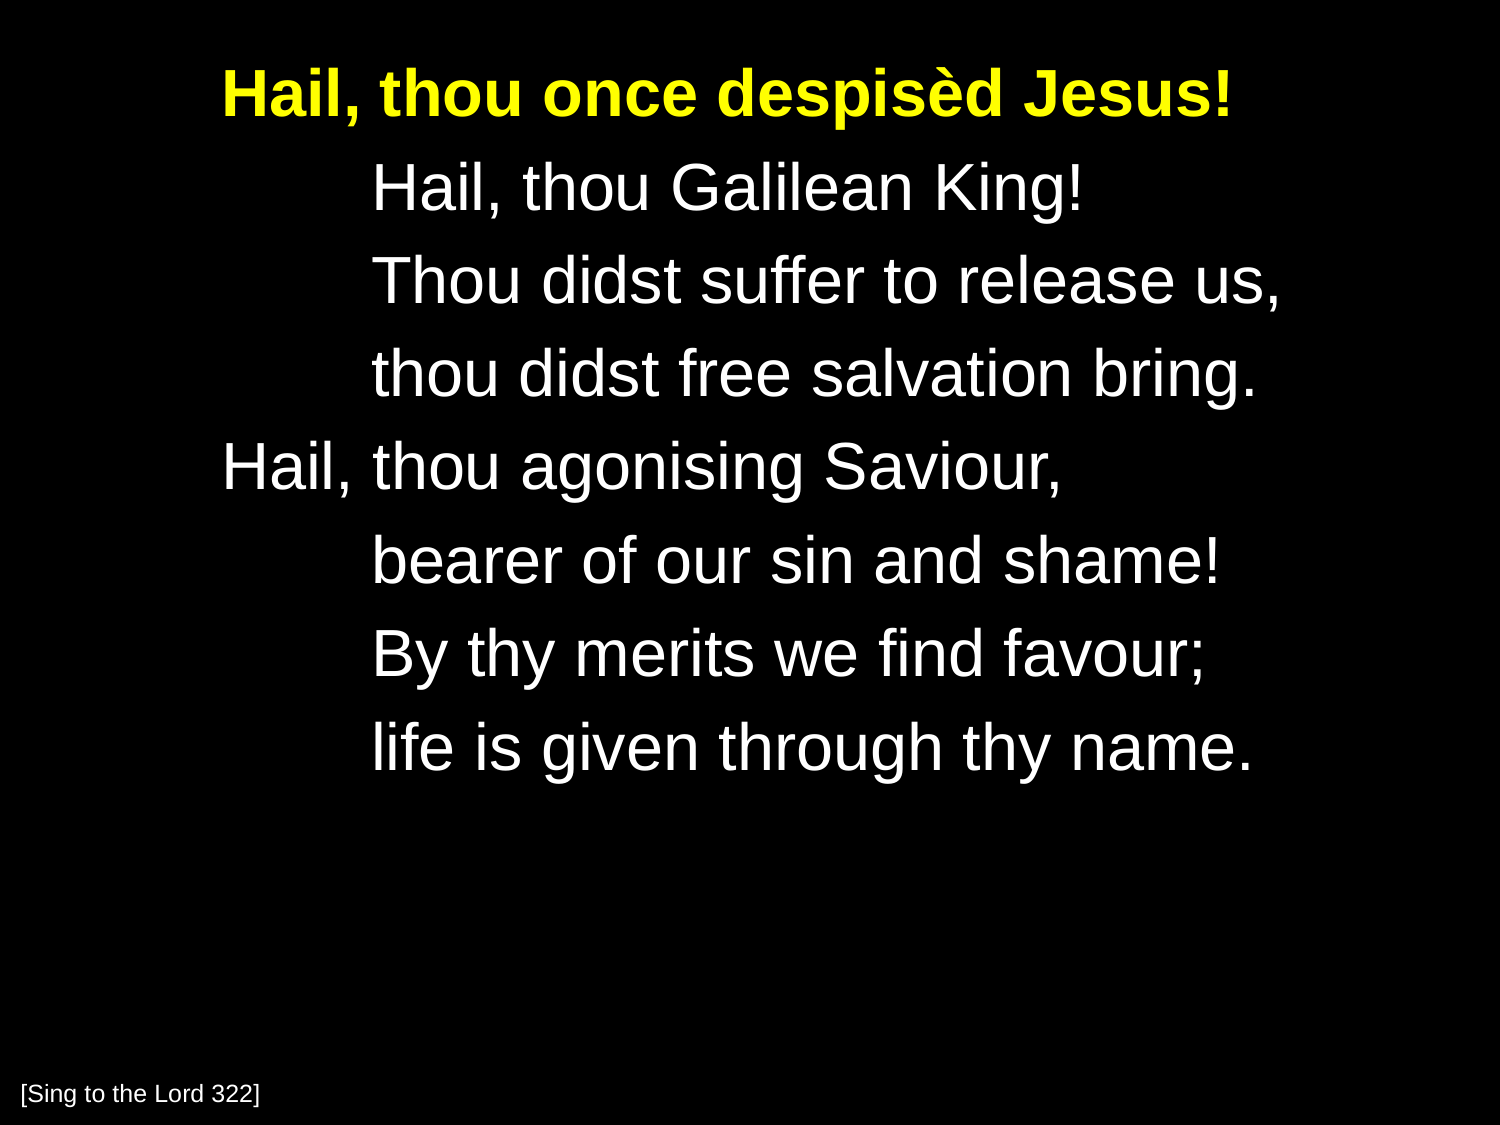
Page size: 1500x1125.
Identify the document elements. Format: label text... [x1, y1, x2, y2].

text_box [Sing to the Lord 322] [5, 1070, 526, 1115]
list Hail, thou once despisèd Jesus! Hail, thou Galilean King! Thou didst suffer to release us, thou didst free salvation bring. Hail, thou agonising Saviour, bearer of our sin and shame! By thy merits we find favour; life is given through thy name. [0, 42, 1500, 1047]
